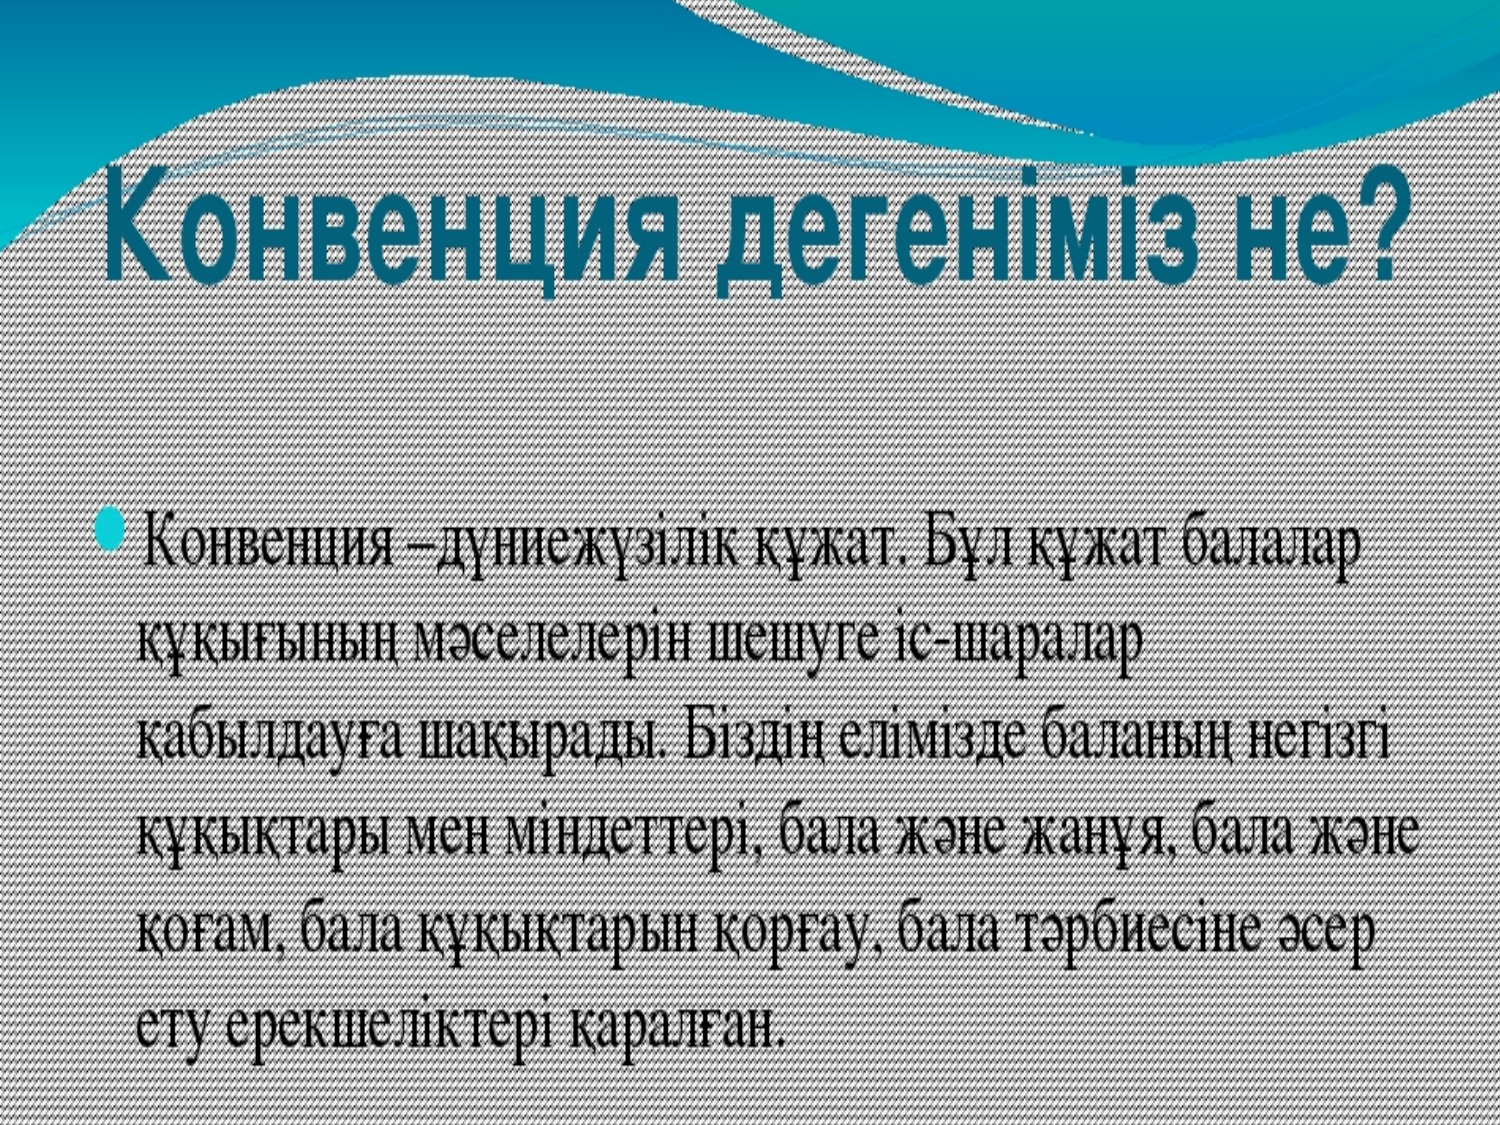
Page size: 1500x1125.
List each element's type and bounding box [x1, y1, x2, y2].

list [0, 0, 1500, 1125]
